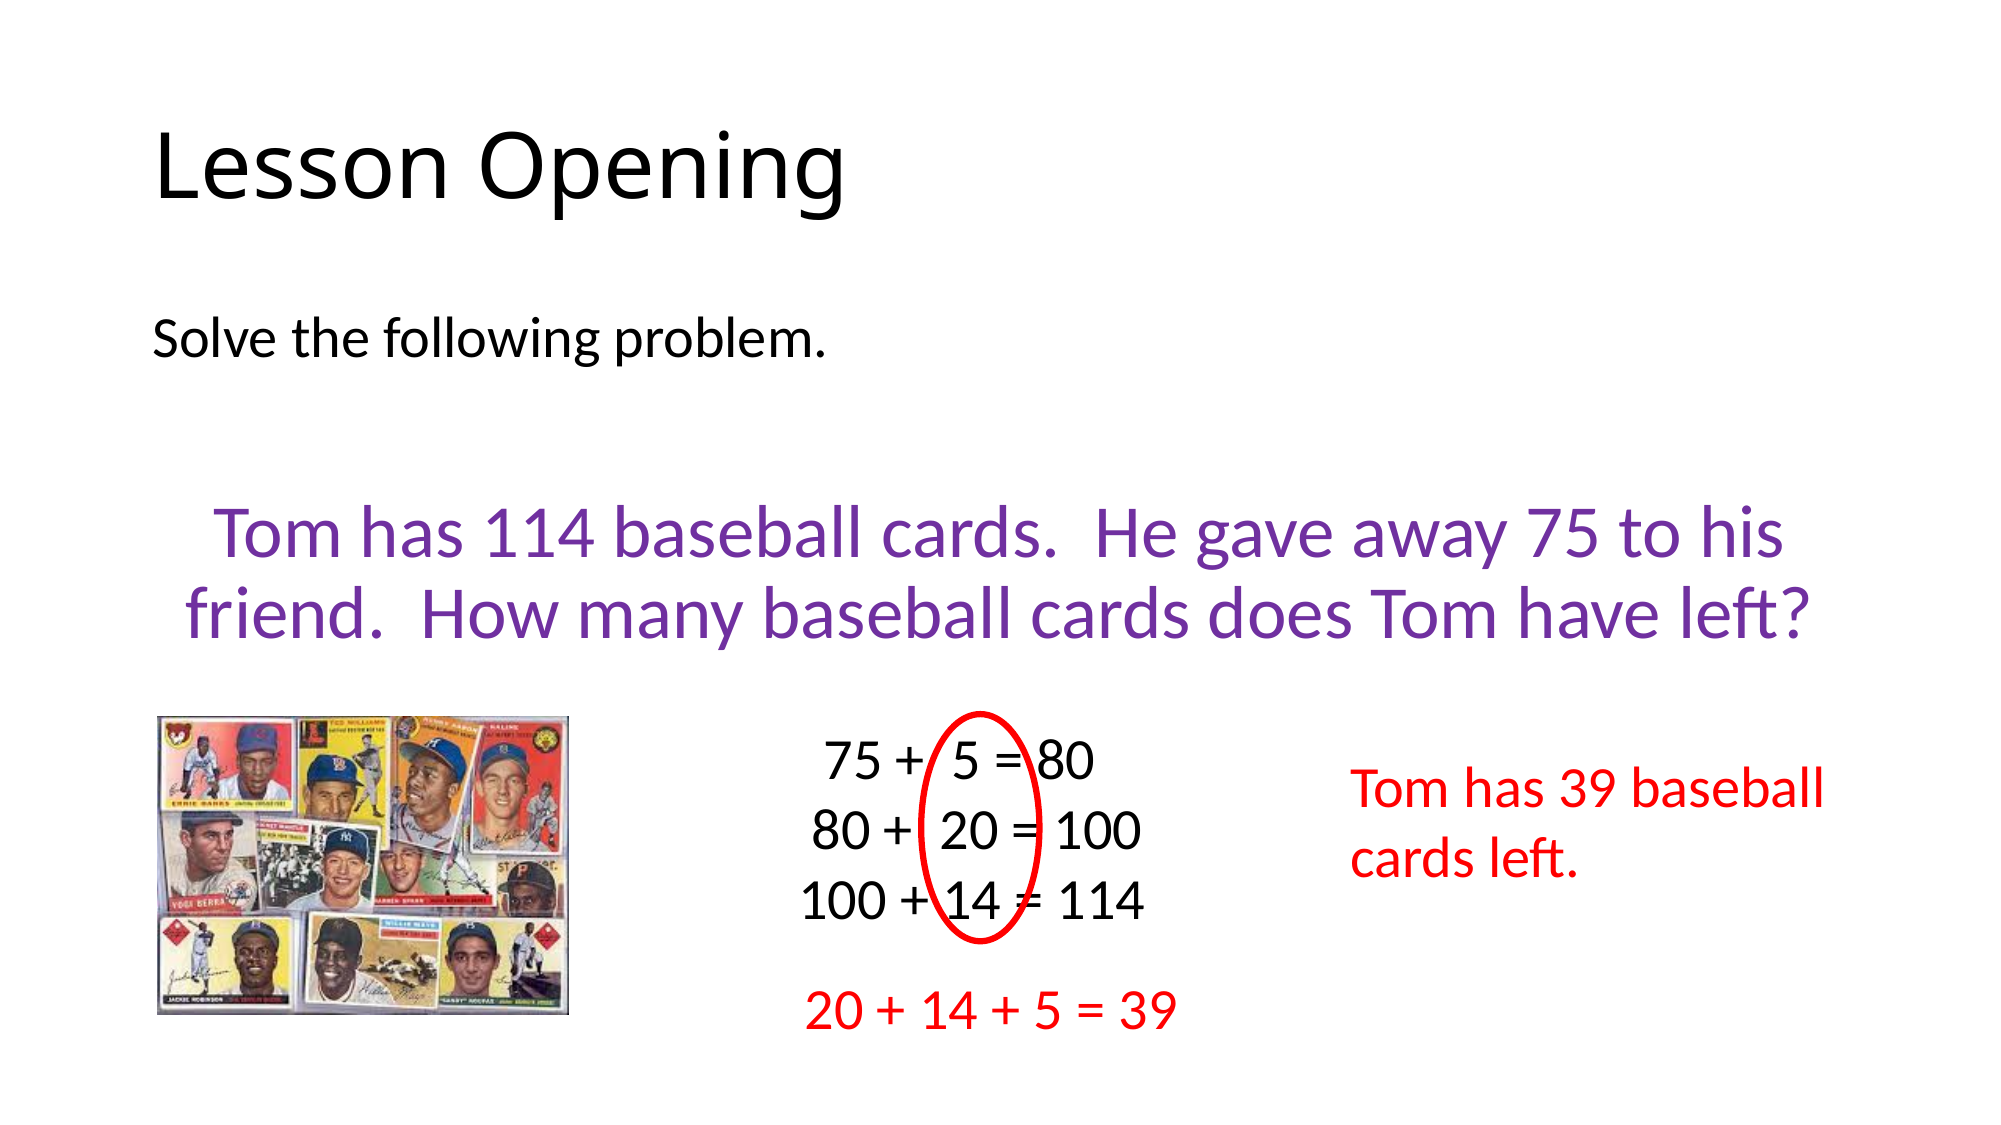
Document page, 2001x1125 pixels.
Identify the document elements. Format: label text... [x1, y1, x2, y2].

text_box [920, 713, 1041, 943]
title Lesson Opening [137, 59, 1863, 278]
list Solve the following problem. Tom has 114 baseball cards. He gave away 75 to his friend. How many baseball cards does Tom have left? [137, 299, 1863, 1014]
text_box 75 + 5 = 80 80 + 20 = 100 100 + 14 = 114 [783, 714, 969, 939]
text_box 20 + 14 + 5 = 39 [790, 963, 1312, 1049]
picture [157, 716, 569, 1015]
text_box Tom has 39 baseball cards left. [1335, 741, 1857, 897]
text_box 75 + 5 = 80 80 + 20 = 100 100 + 14 = 114 [992, 714, 1585, 939]
